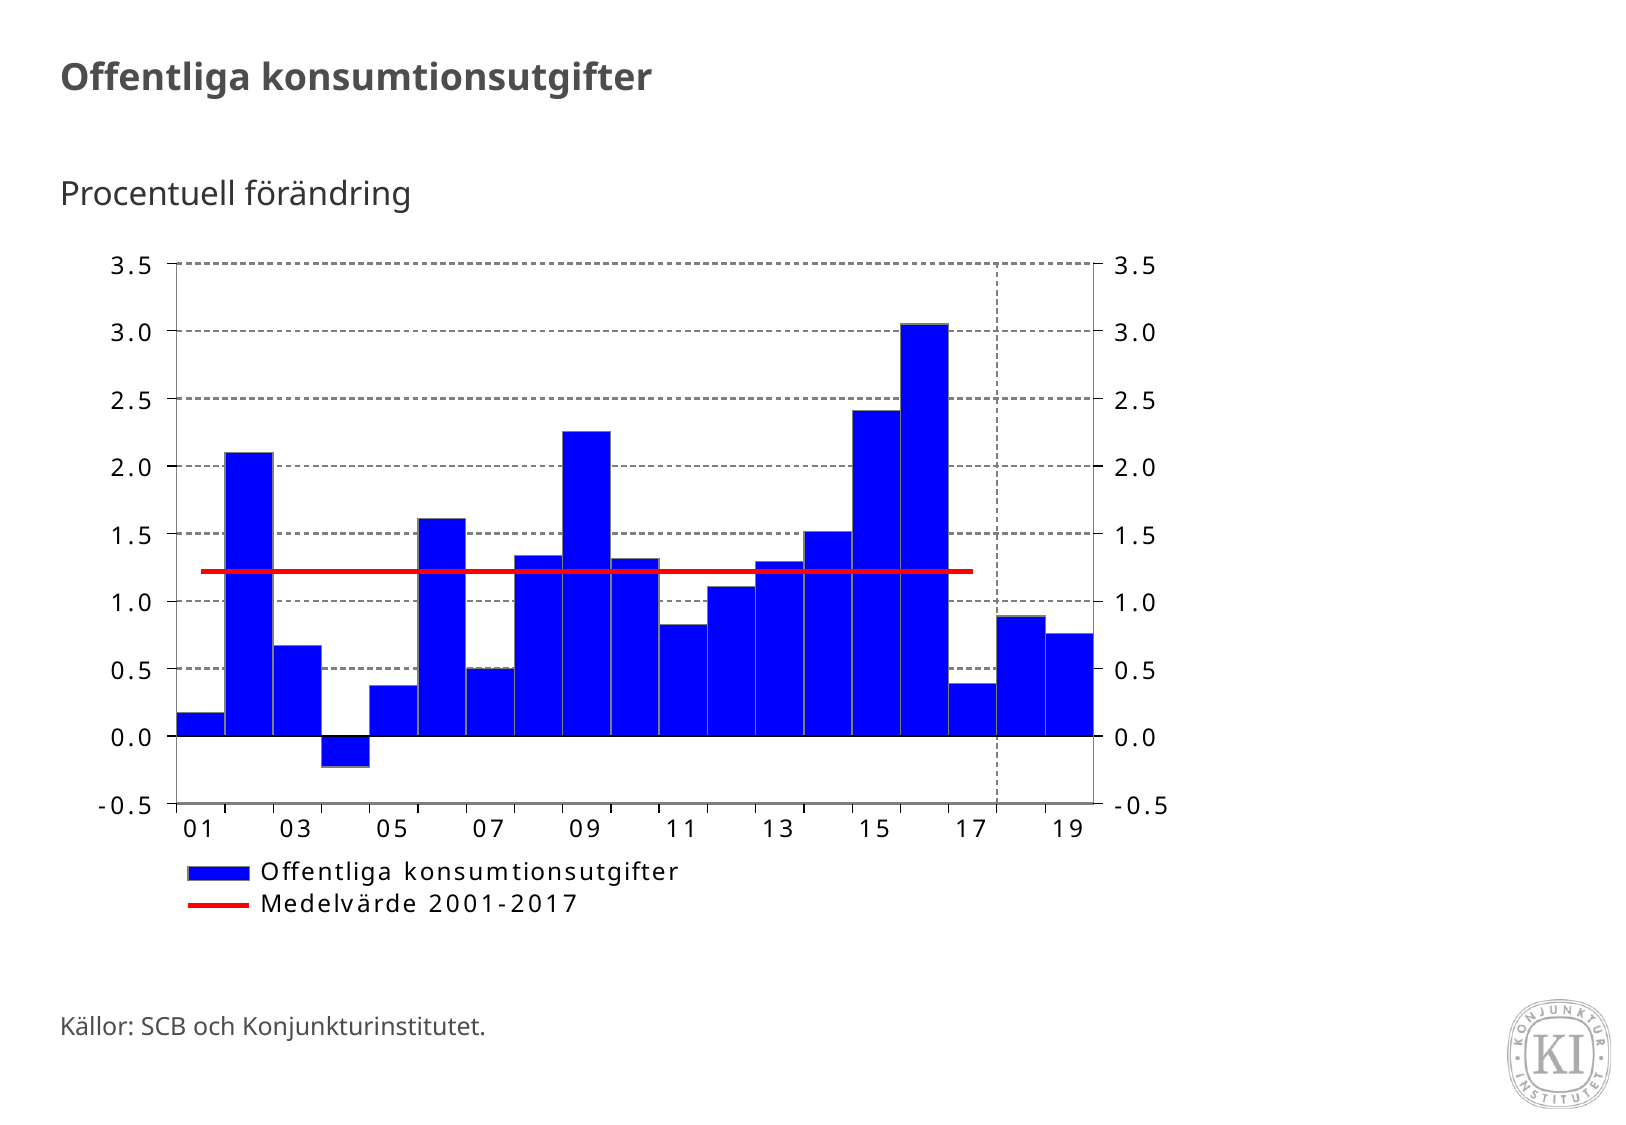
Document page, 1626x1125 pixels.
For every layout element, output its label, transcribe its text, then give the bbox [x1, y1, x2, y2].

list Procentuell förändring [44, 125, 1545, 220]
title Offentliga konsumtionsutgifter [44, 45, 1545, 114]
picture [1507, 999, 1611, 1109]
subtitle Källor: SCB och Konjunkturinstitutet. [44, 1003, 1474, 1106]
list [59, 228, 1207, 946]
